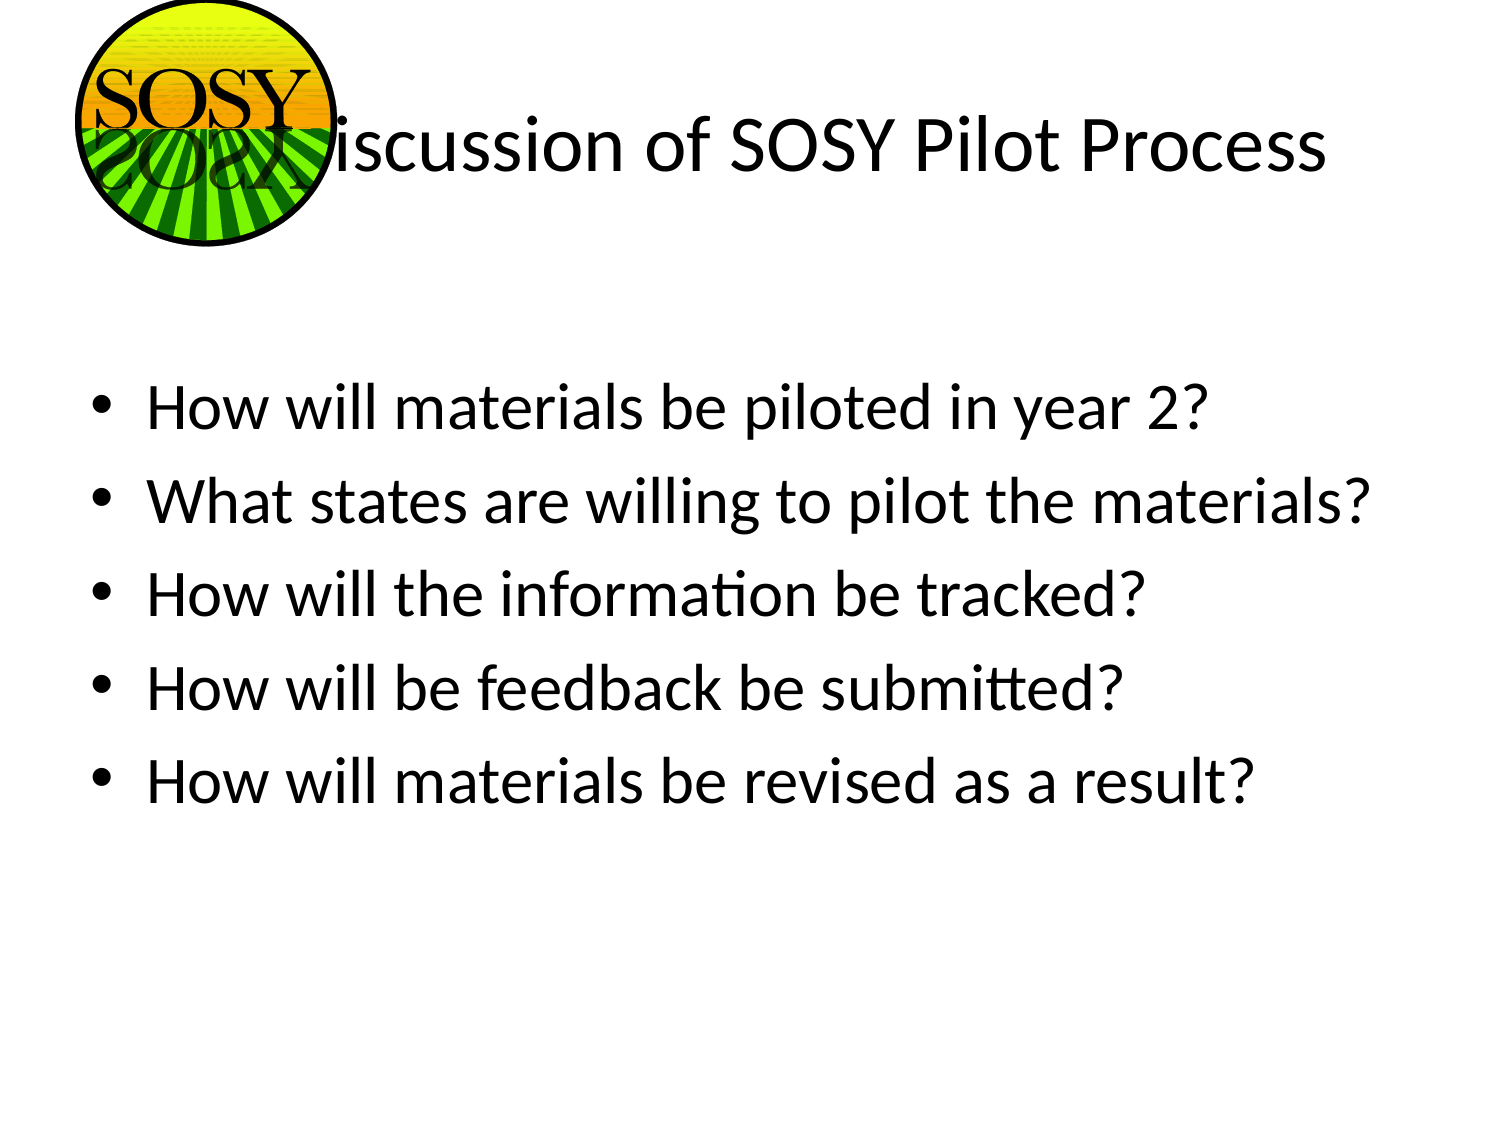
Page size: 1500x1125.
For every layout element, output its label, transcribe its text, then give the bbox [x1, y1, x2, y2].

picture [74, 0, 338, 247]
title Discussion of SOSY Pilot Process [341, 45, 1425, 233]
list How will materials be piloted in year 2? What states are willing to pilot the materials? How will the information be tracked? How will be feedback be submitted? How will materials be revised as a result? [75, 262, 1425, 1005]
